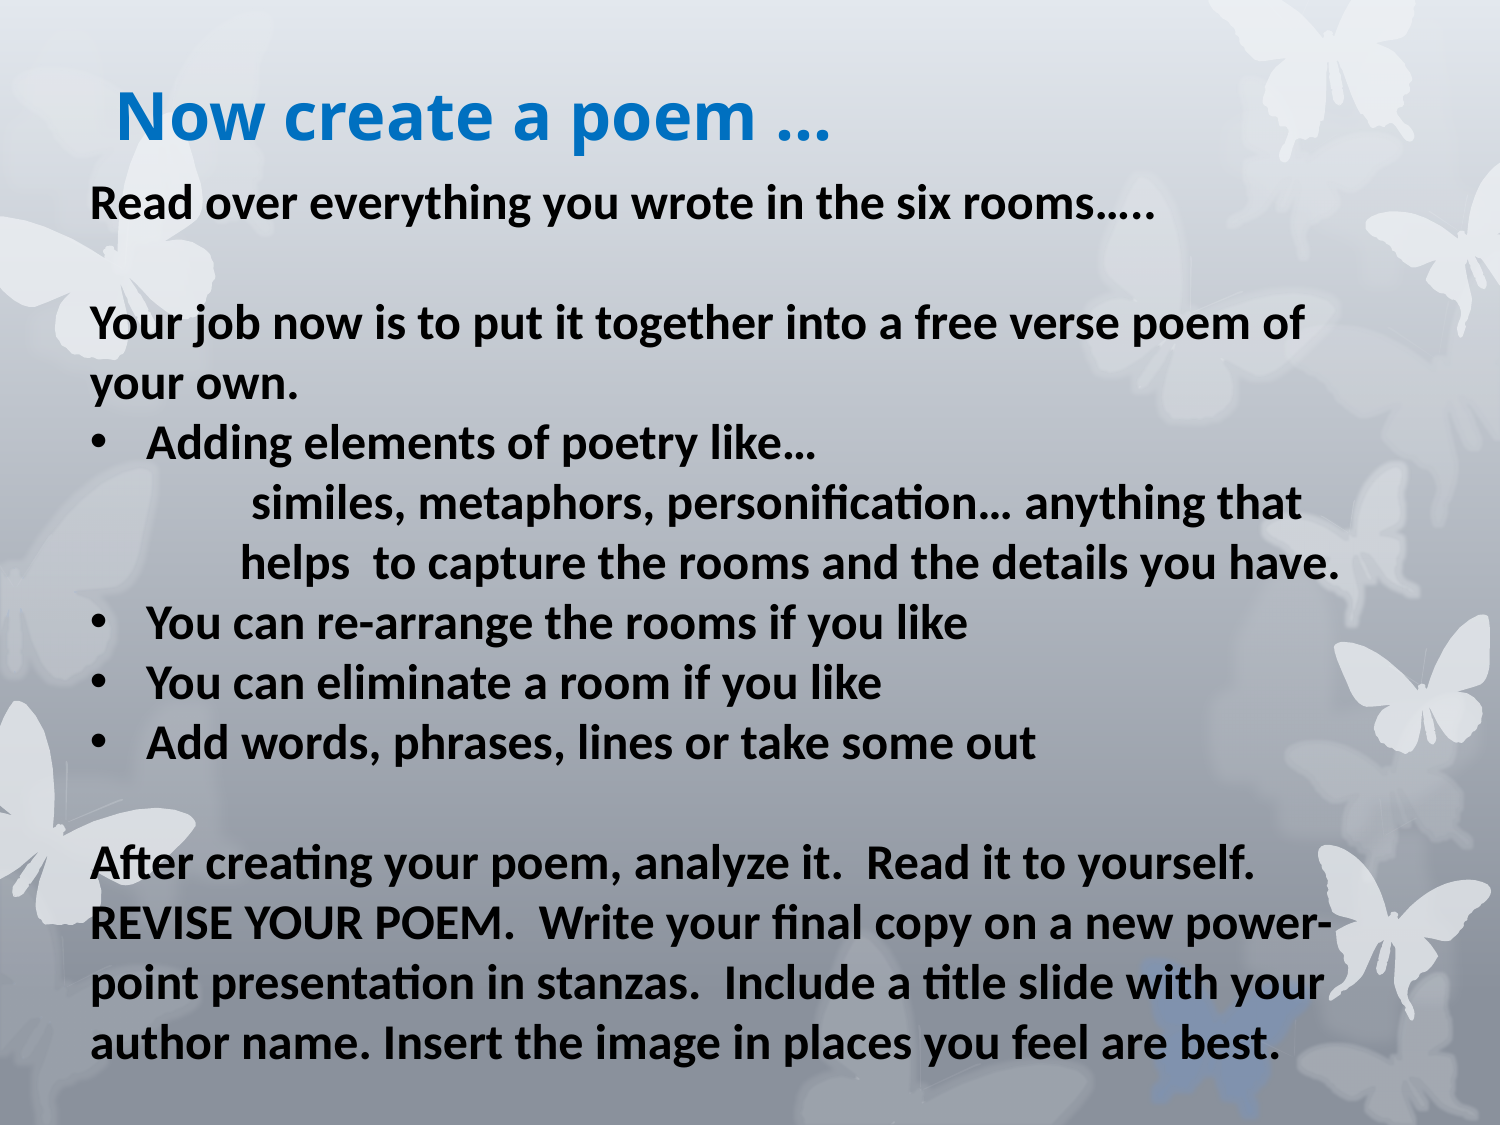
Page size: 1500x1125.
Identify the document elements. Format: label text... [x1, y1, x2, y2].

title Now create a poem … [99, 37, 1269, 162]
text_box Read over everything you wrote in the six rooms….. Your job now is to put it together into a free verse poem of your own. Adding elements of poetry like… similes, metaphors, personification… anything that helps to capture the rooms and the details you have. You can re-arrange the rooms if you like You can eliminate a room if you like Add words, phrases, lines or take some out After creating your poem, analyze it. Read it to yourself. REVISE YOUR POEM. Write your final copy on a new power-point presentation in stanzas. Include a title slide with your author name. Insert the image in places you feel are best. [75, 162, 1400, 1078]
